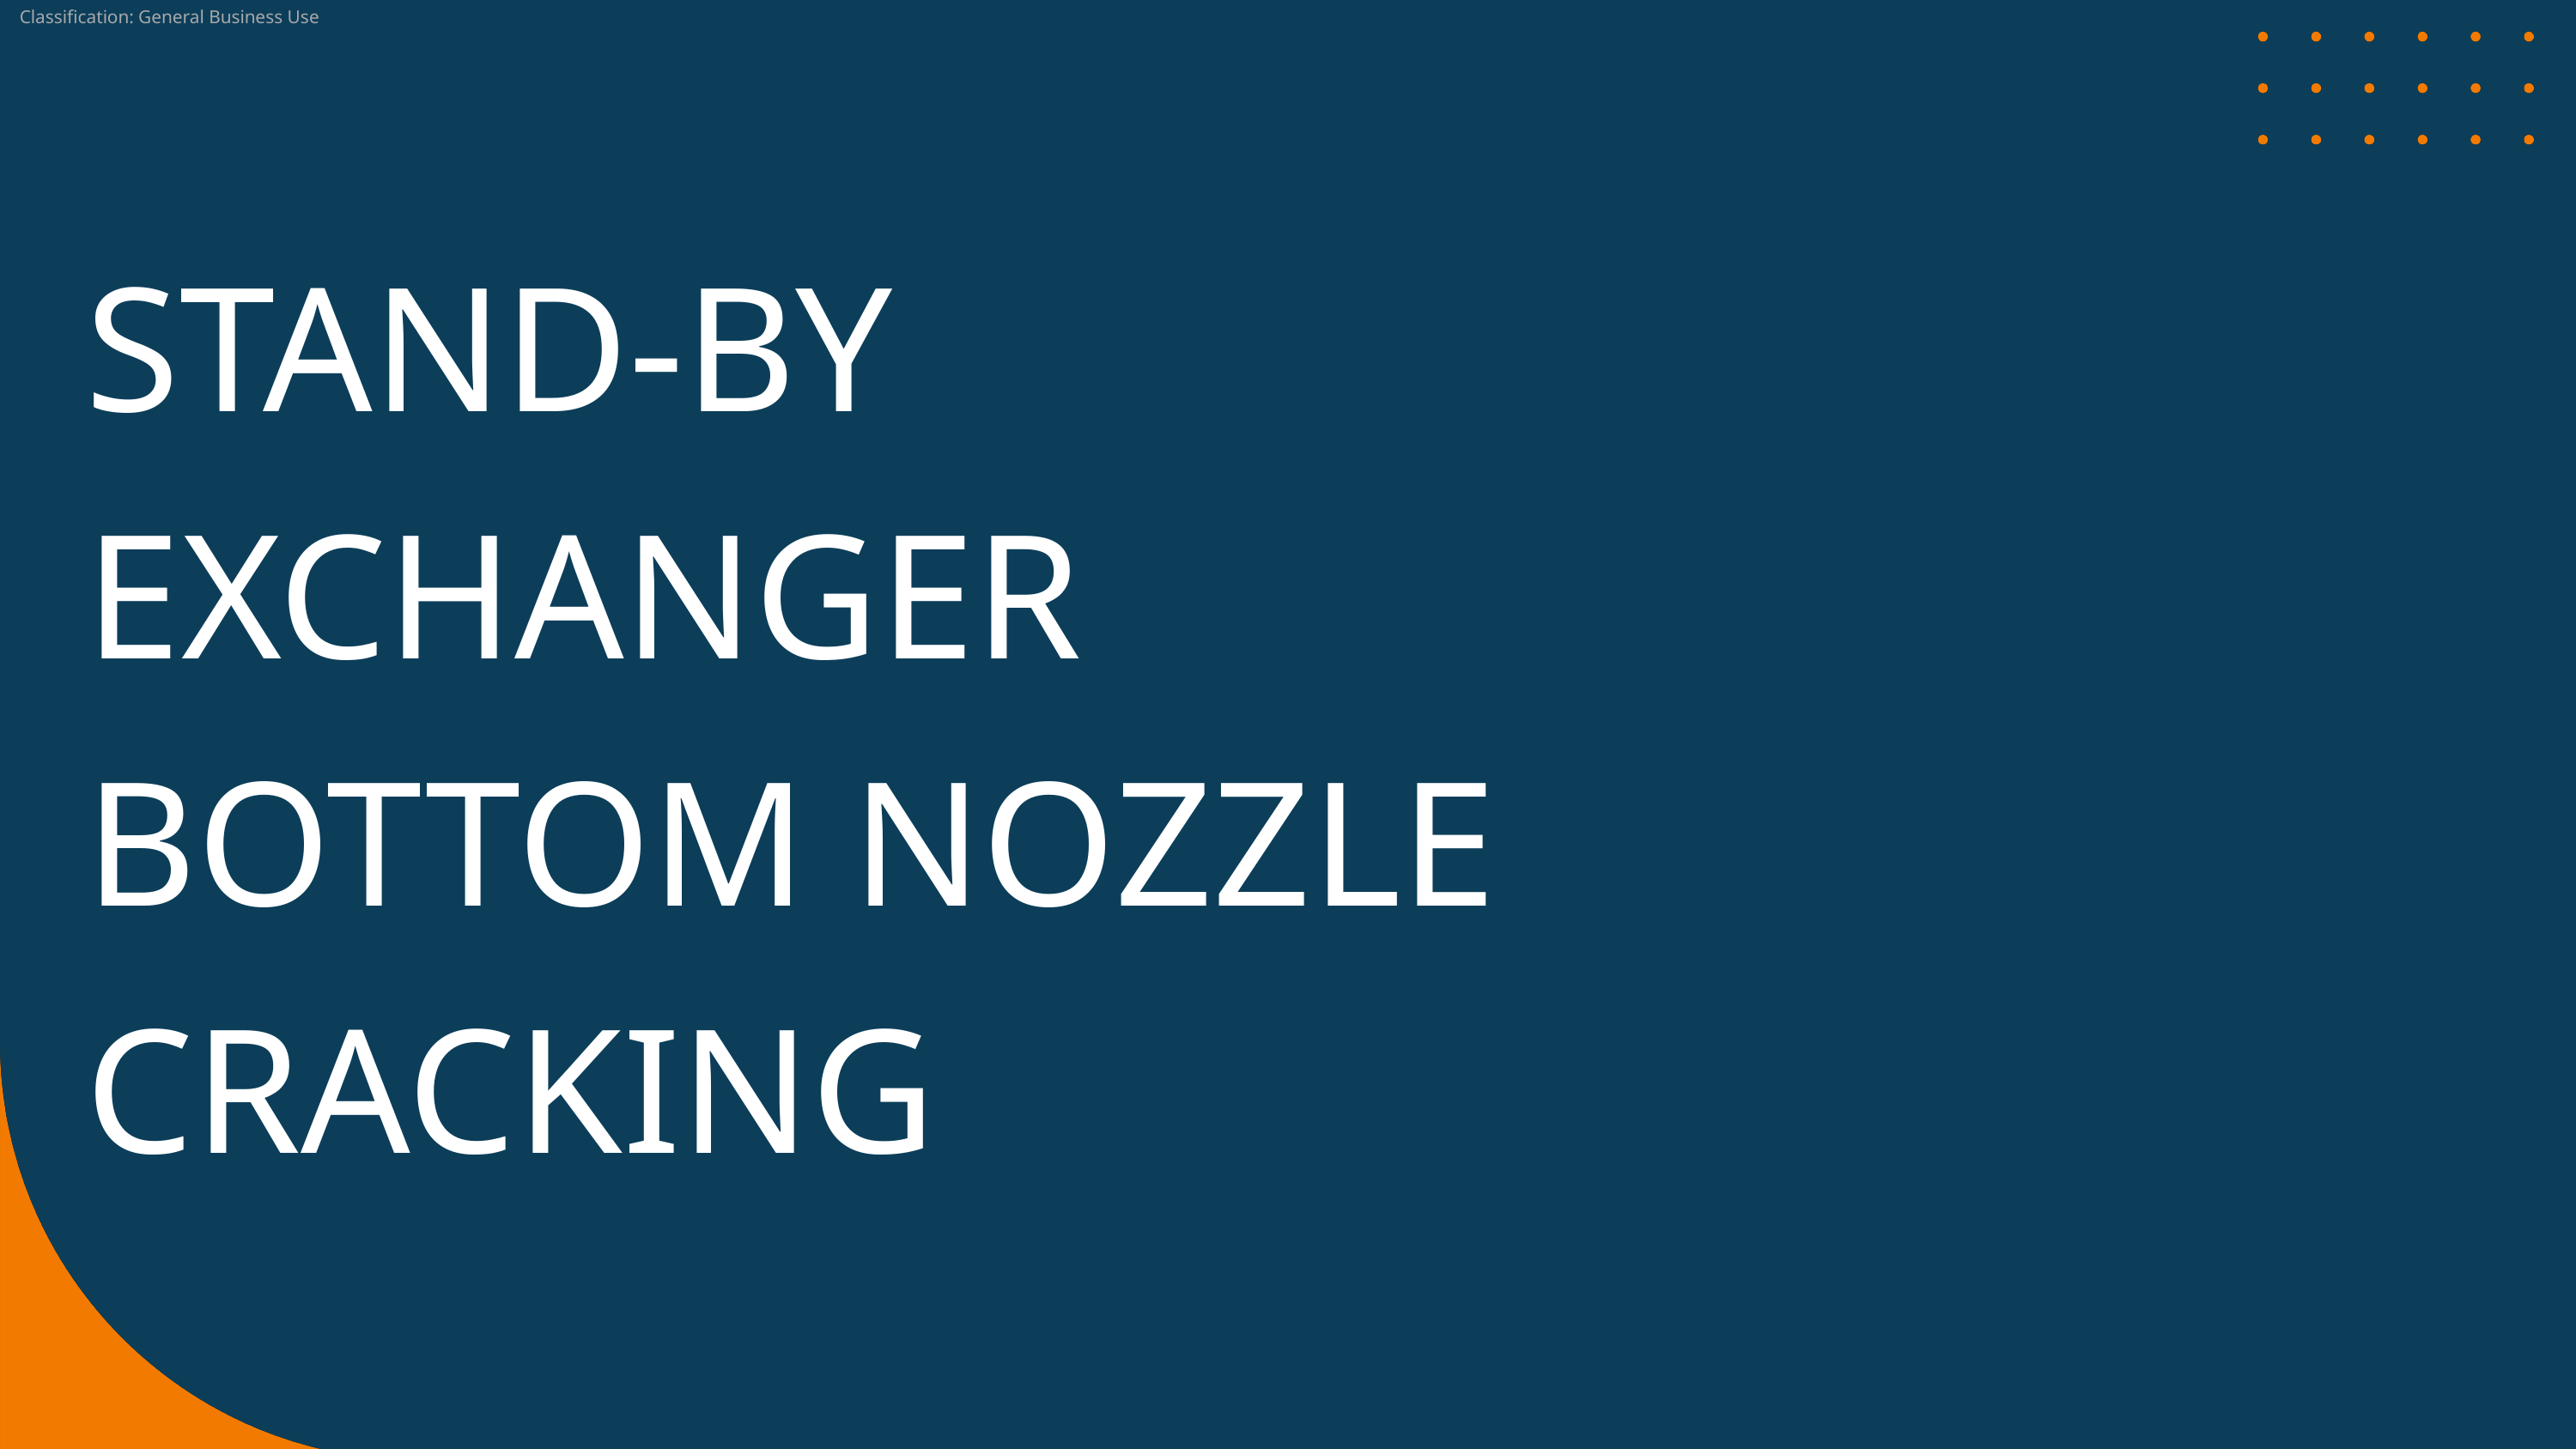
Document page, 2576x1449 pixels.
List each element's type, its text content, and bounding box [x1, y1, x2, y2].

text_box Stand-by exchanger Bottom nozzle cracking [85, 198, 1653, 431]
text_box [2257, 0, 2576, 145]
text_box [0, 1043, 417, 1449]
